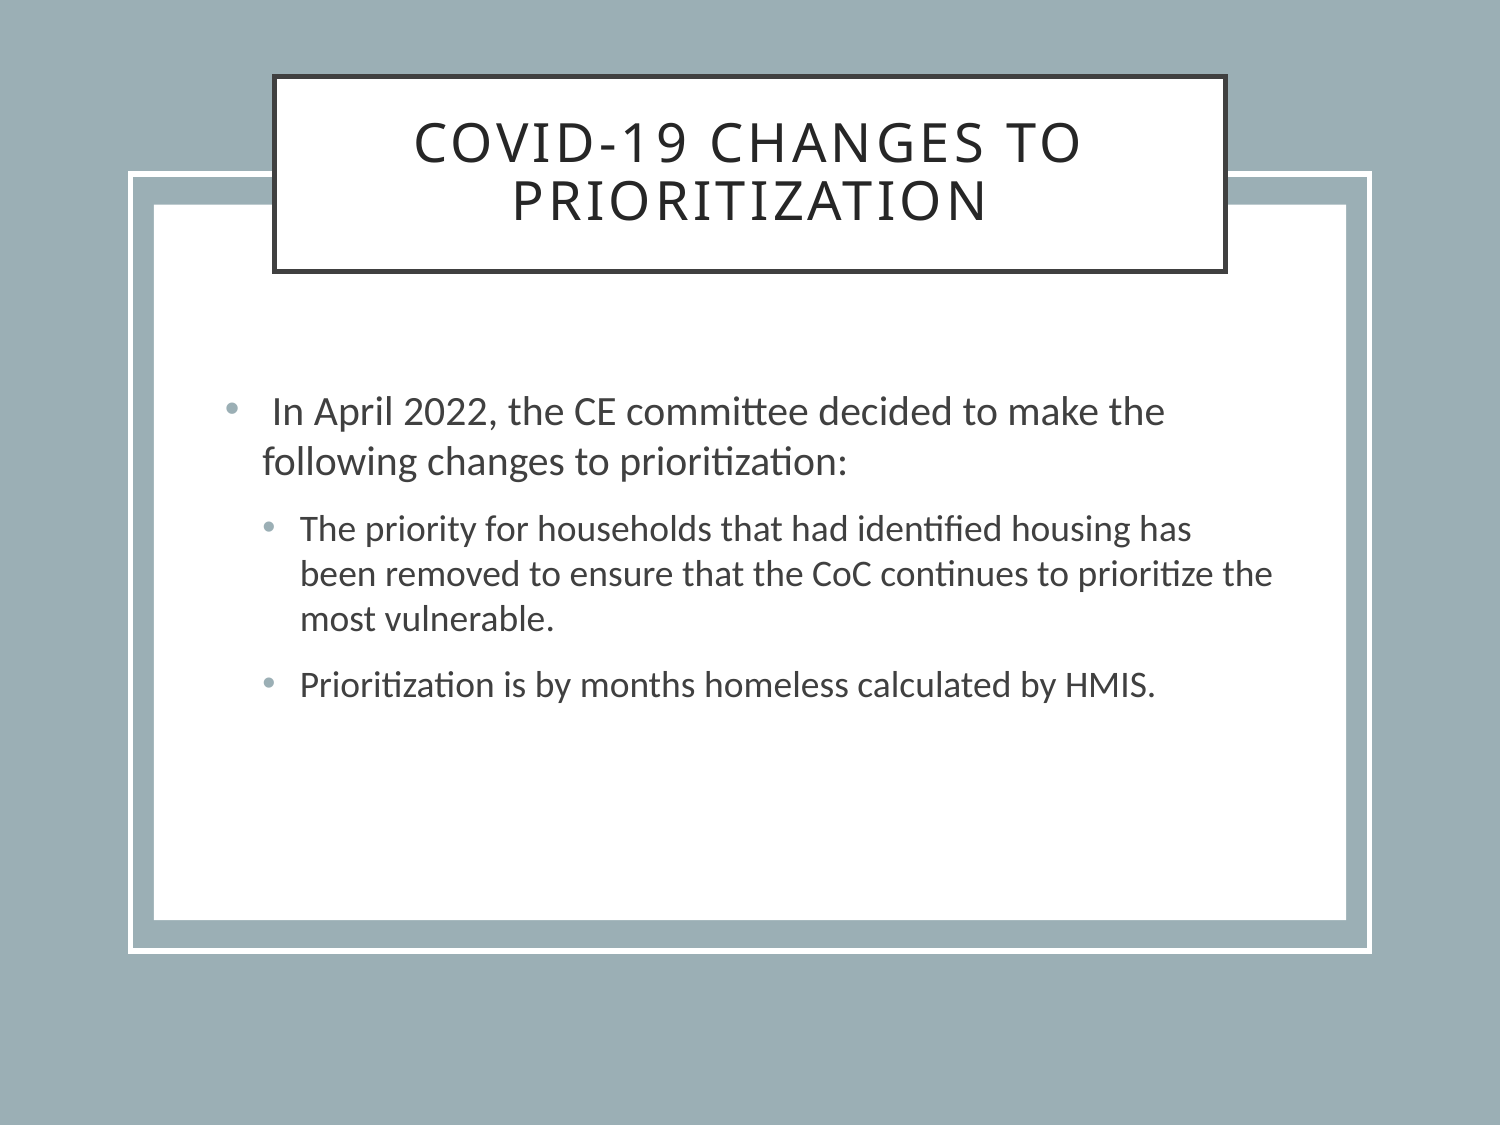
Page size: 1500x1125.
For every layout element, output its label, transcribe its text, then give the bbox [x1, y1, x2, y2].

text_box [130, 173, 1370, 952]
list In April 2022, the CE committee decided to make the following changes to prioritization: The priority for households that had identified housing has been removed to ensure that the CoC continues to prioritize the most vulnerable. Prioritization is by months homeless calculated by HMIS. [209, 375, 1291, 849]
text_box [0, 0, 1500, 1125]
title COVID-19 Changes to Prioritization [272, 74, 1228, 274]
